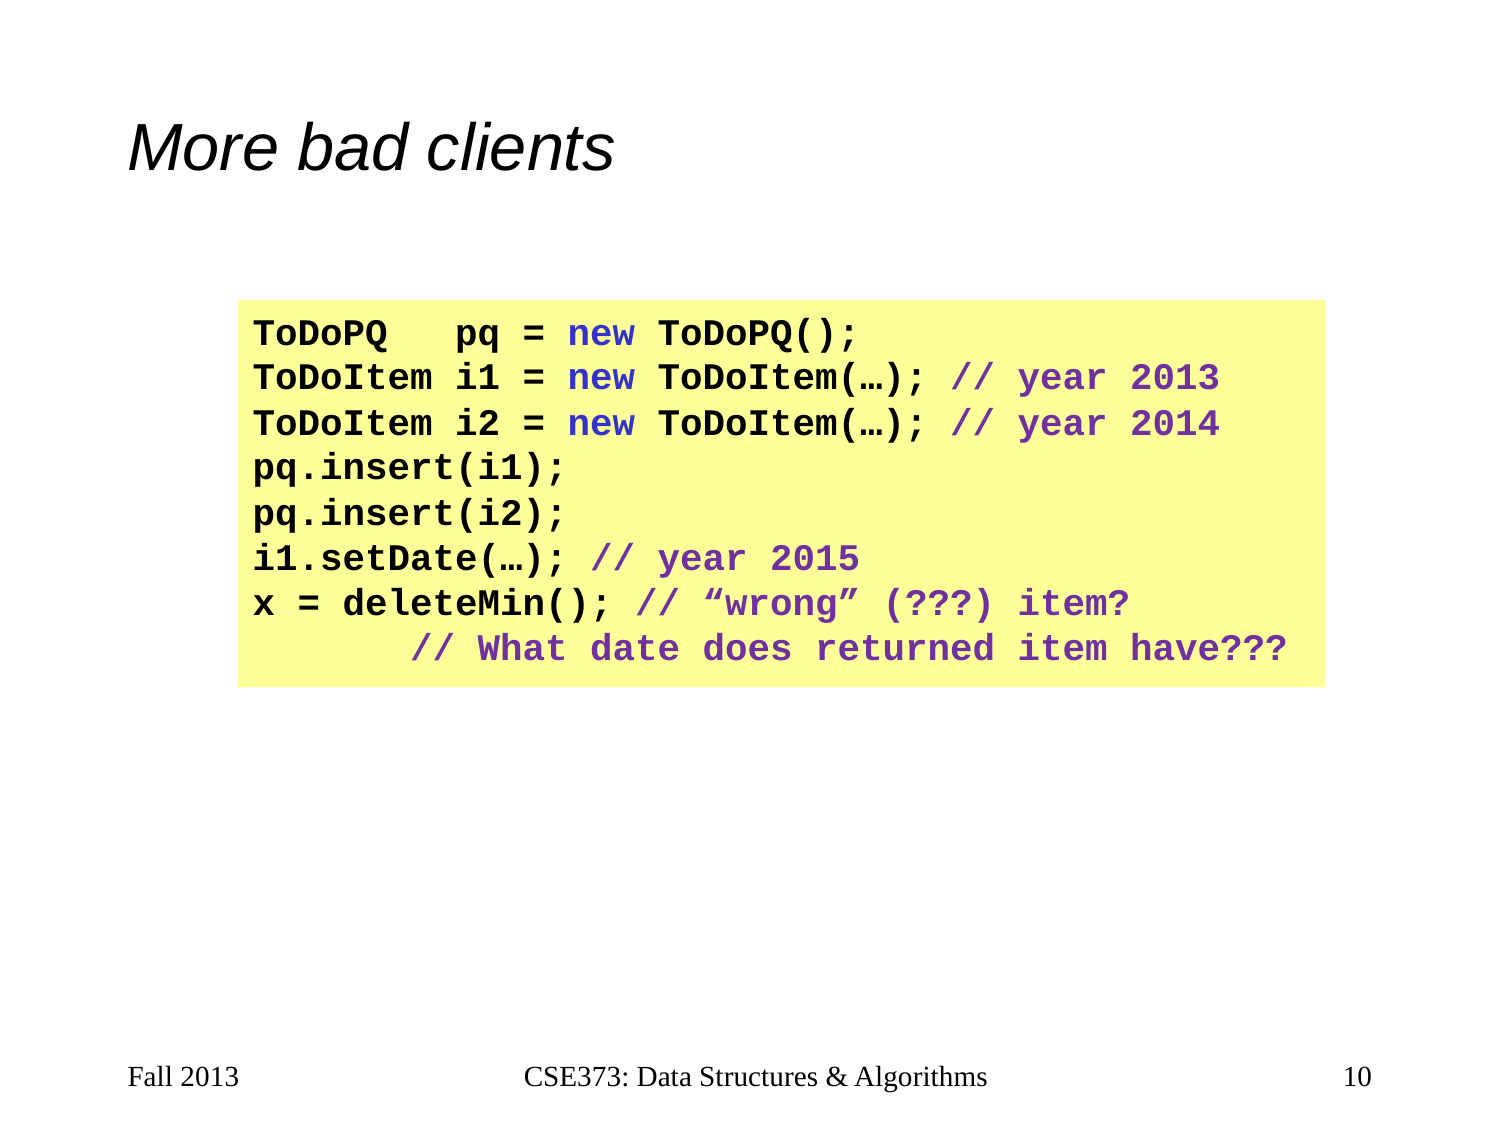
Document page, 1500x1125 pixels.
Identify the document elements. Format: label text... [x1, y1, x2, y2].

slide_number Fall 2013 [112, 1049, 426, 1125]
text_box ToDoPQ pq = new ToDoPQ(); ToDoItem i1 = new ToDoItem(…); // year 2013 ToDoItem i2 = new ToDoItem(…); // year 2014 pq.insert(i1); pq.insert(i2); i1.setDate(…); // year 2015 x = deleteMin(); // “wrong” (???) item? // What date does returned item have??? [237, 299, 1325, 688]
title More bad clients [112, 49, 1388, 238]
footer CSE373: Data Structures & Algorithms [474, 1049, 1038, 1125]
slide_number 10 [1074, 1049, 1388, 1125]
